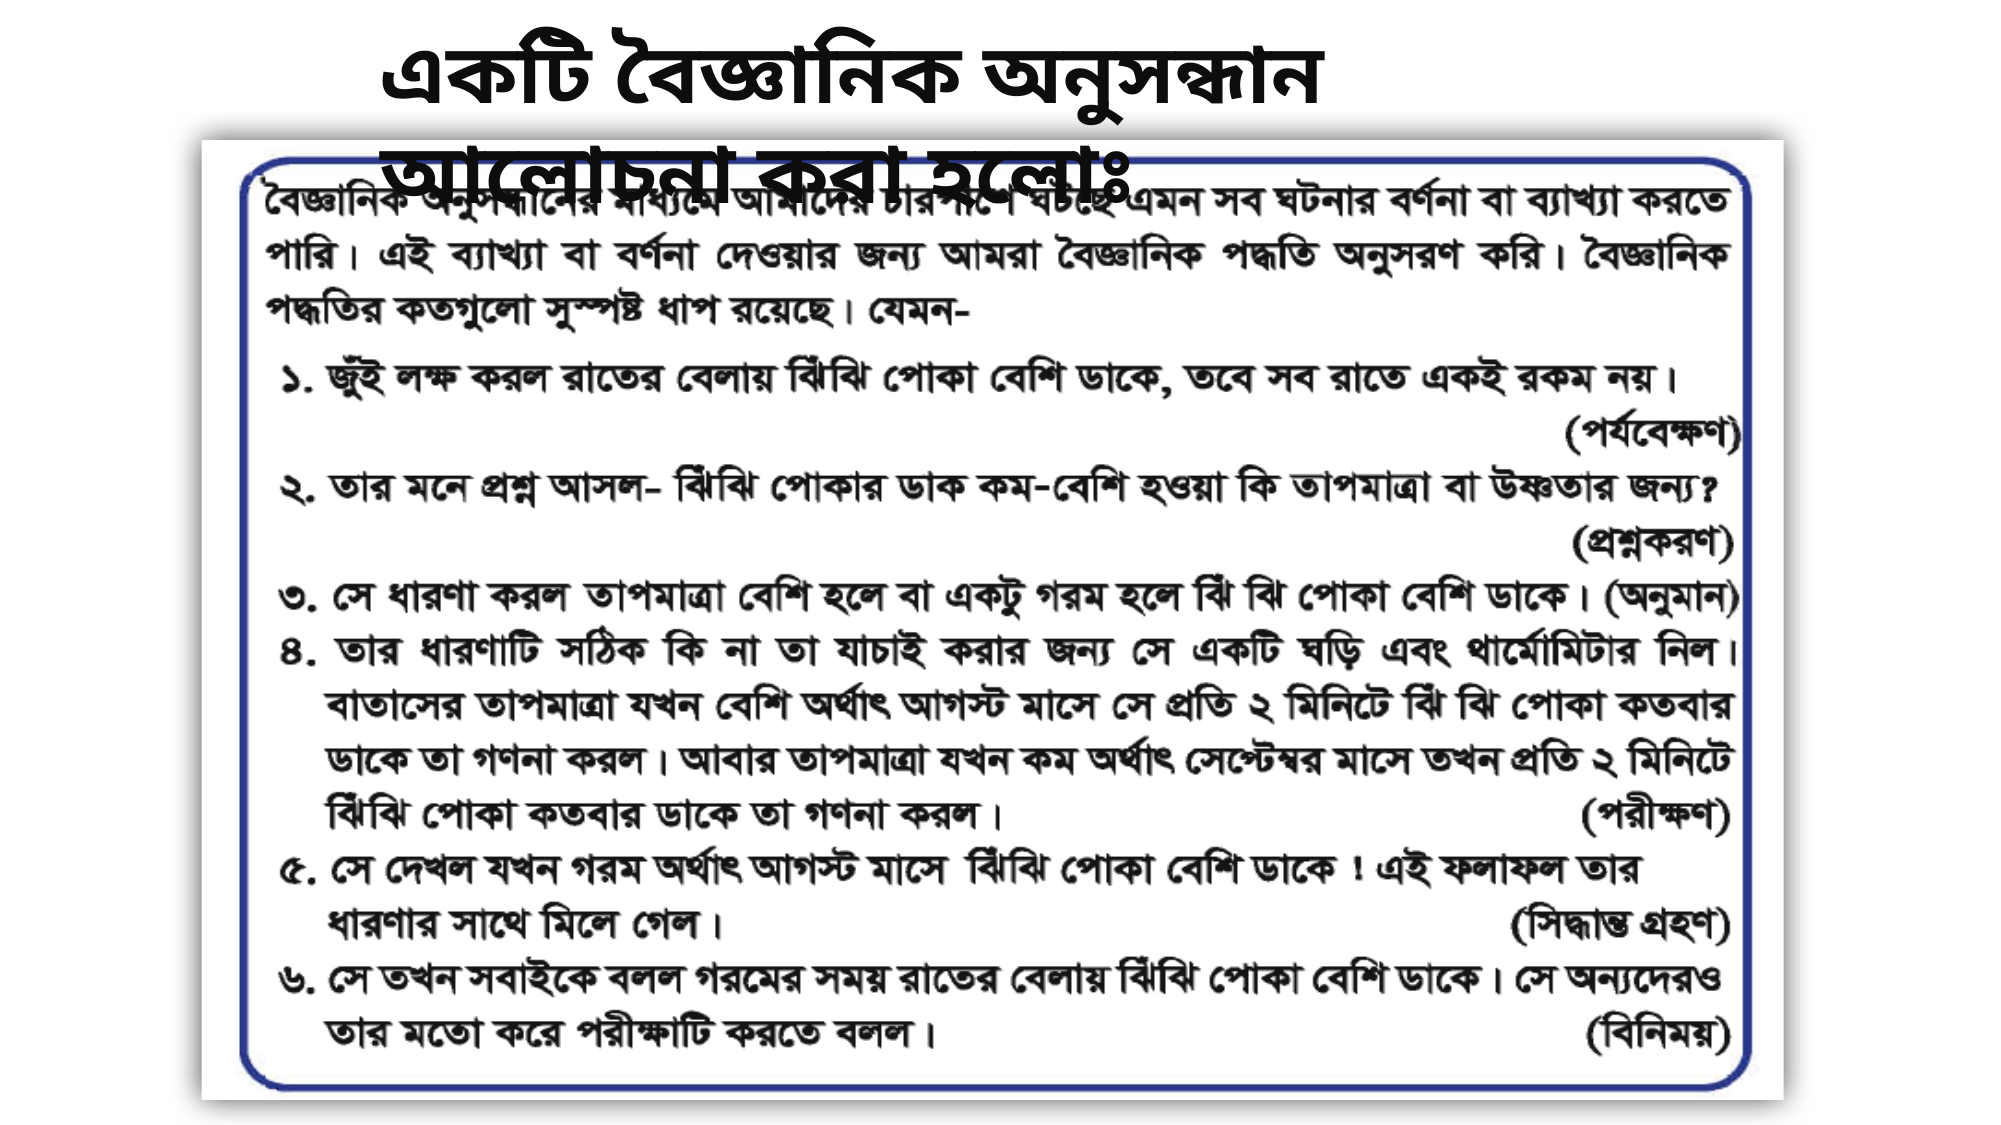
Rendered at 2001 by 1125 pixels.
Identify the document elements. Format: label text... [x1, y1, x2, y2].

text_box একটি বৈজ্ঞানিক অনুসন্ধান আলোচনা করা হলোঃ [365, 12, 1636, 140]
picture [201, 140, 1784, 1100]
